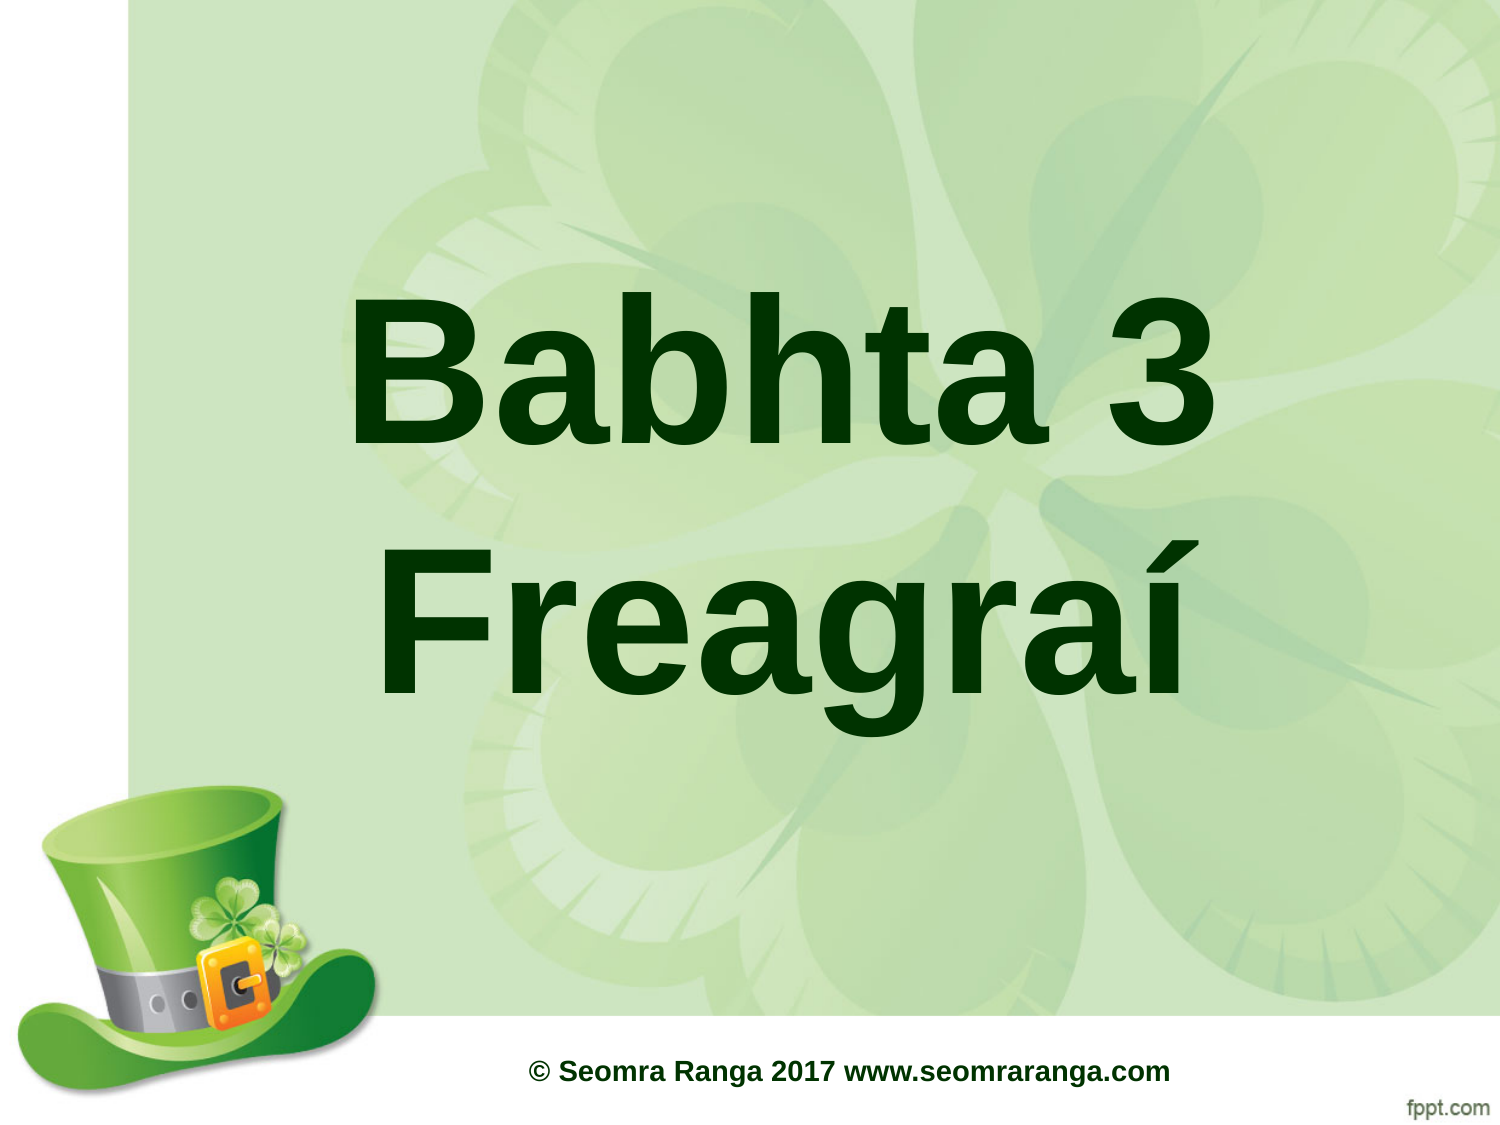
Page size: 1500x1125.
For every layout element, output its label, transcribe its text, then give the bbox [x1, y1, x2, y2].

text_box © Seomra Ranga 2017 www.seomraranga.com [442, 1045, 1258, 1096]
picture [0, 0, 1500, 1125]
title Babhta 3 Freagraí [253, 267, 1311, 705]
